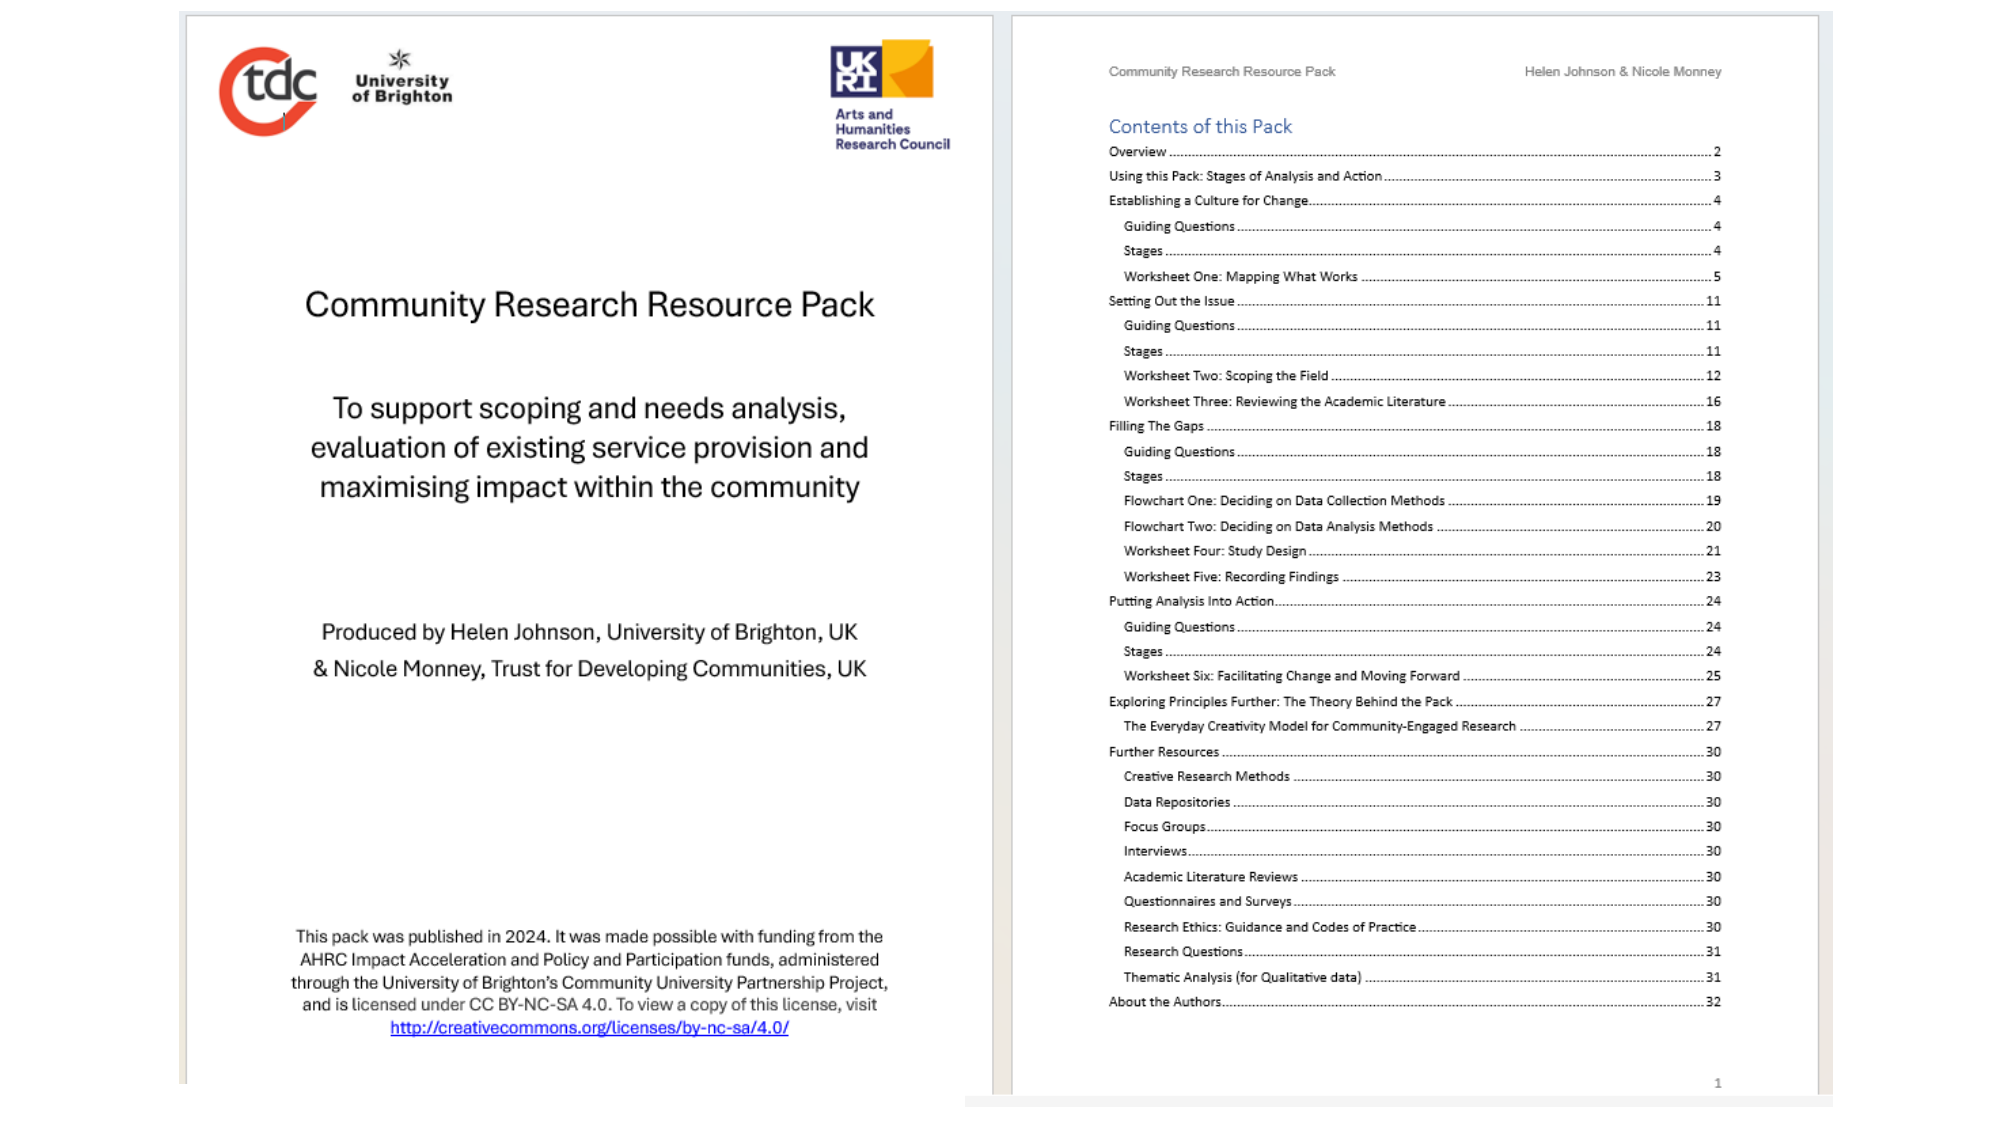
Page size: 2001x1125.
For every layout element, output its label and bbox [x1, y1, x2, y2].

picture [179, 11, 1833, 1107]
